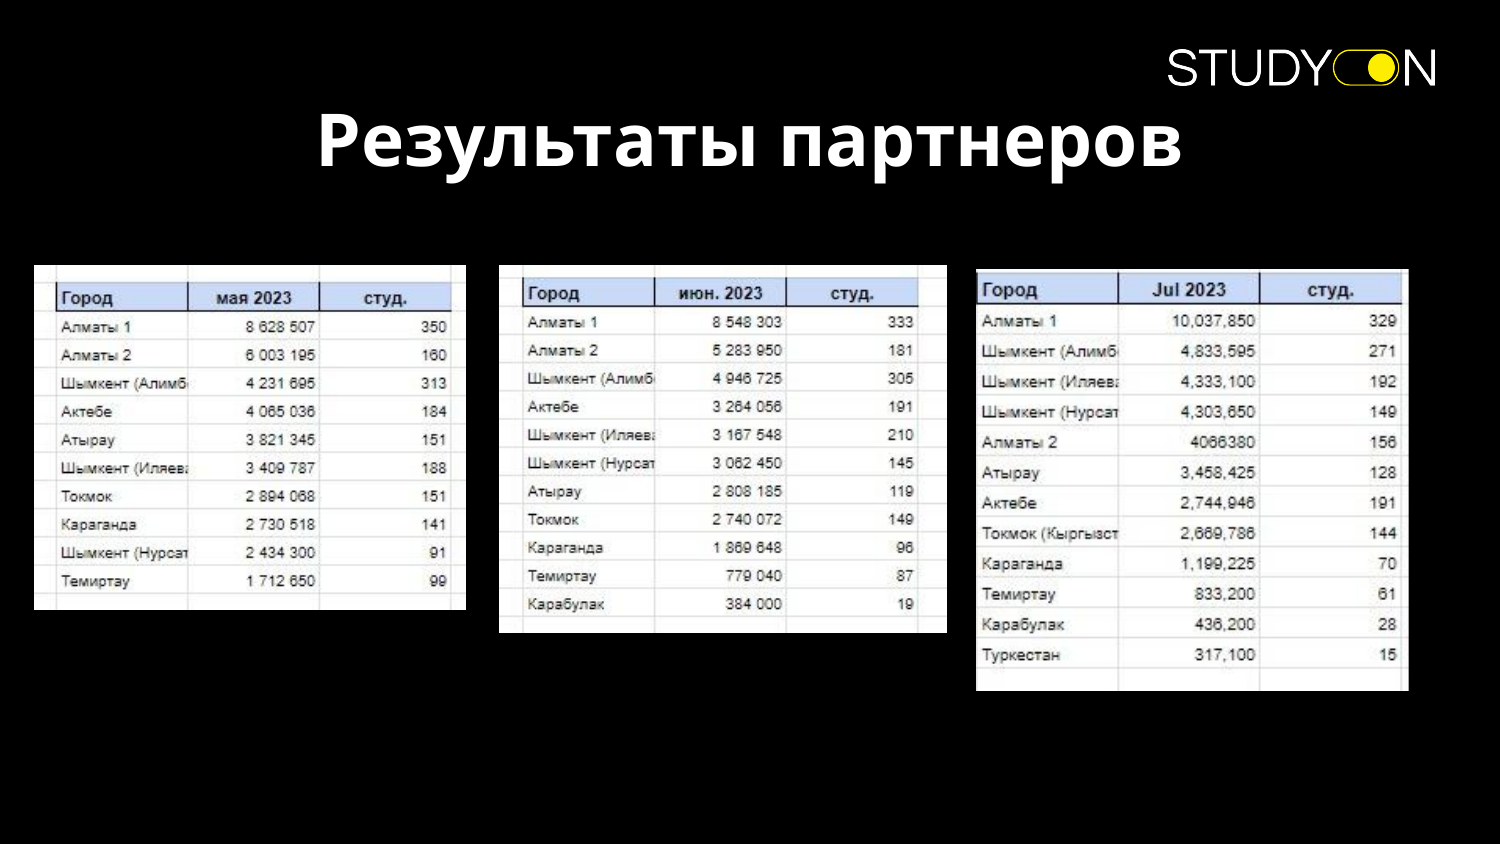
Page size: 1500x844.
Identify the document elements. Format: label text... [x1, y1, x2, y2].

title Результаты партнеров [51, 65, 1449, 196]
picture [975, 269, 1409, 691]
picture [499, 265, 947, 633]
picture [1168, 49, 1436, 86]
picture [33, 265, 466, 610]
